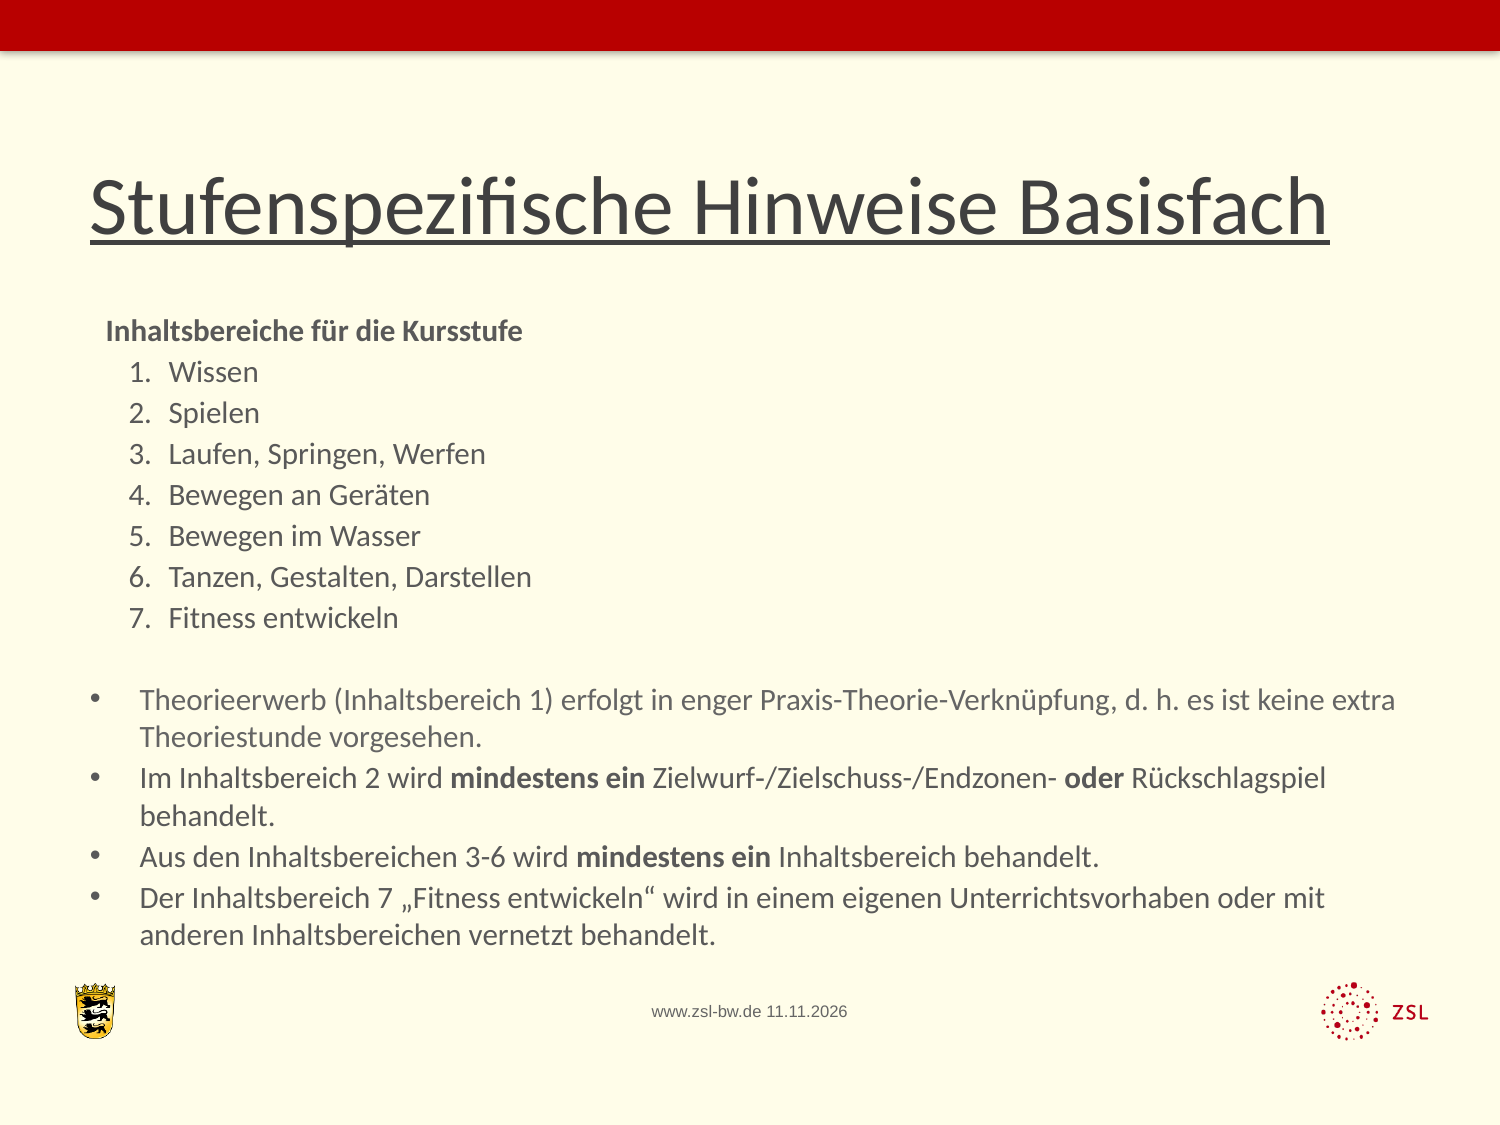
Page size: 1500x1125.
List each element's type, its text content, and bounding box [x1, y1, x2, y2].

picture [73, 981, 117, 1041]
picture [1320, 981, 1429, 1041]
list Inhaltsbereiche für die Kursstufe Wissen Spielen Laufen, Springen, Werfen Bewegen an Geräten Bewegen im Wasser Tanzen, Gestalten, Darstellen Fitness entwickeln Theorieerwerb (Inhaltsbereich 1) erfolgt in enger Praxis-Theorie-Verknüpfung, d. h. es ist keine extra Theoriestunde vorgesehen. Im Inhaltsbereich 2 wird mindestens ein Zielwurf‑/Zielschuss-/Endzonen- oder Rückschlagspiel behandelt. Aus den Inhaltsbereichen 3-6 wird mindestens ein Inhaltsbereich behandelt. Der Inhaltsbereich 7 „Fitness entwickeln“ wird in einem eigenen Unterrichtsvorhaben oder mit anderen Inhaltsbereichen vernetzt behandelt. [75, 302, 1425, 965]
title Stufenspezifische Hinweise Basisfach [75, 113, 1425, 289]
